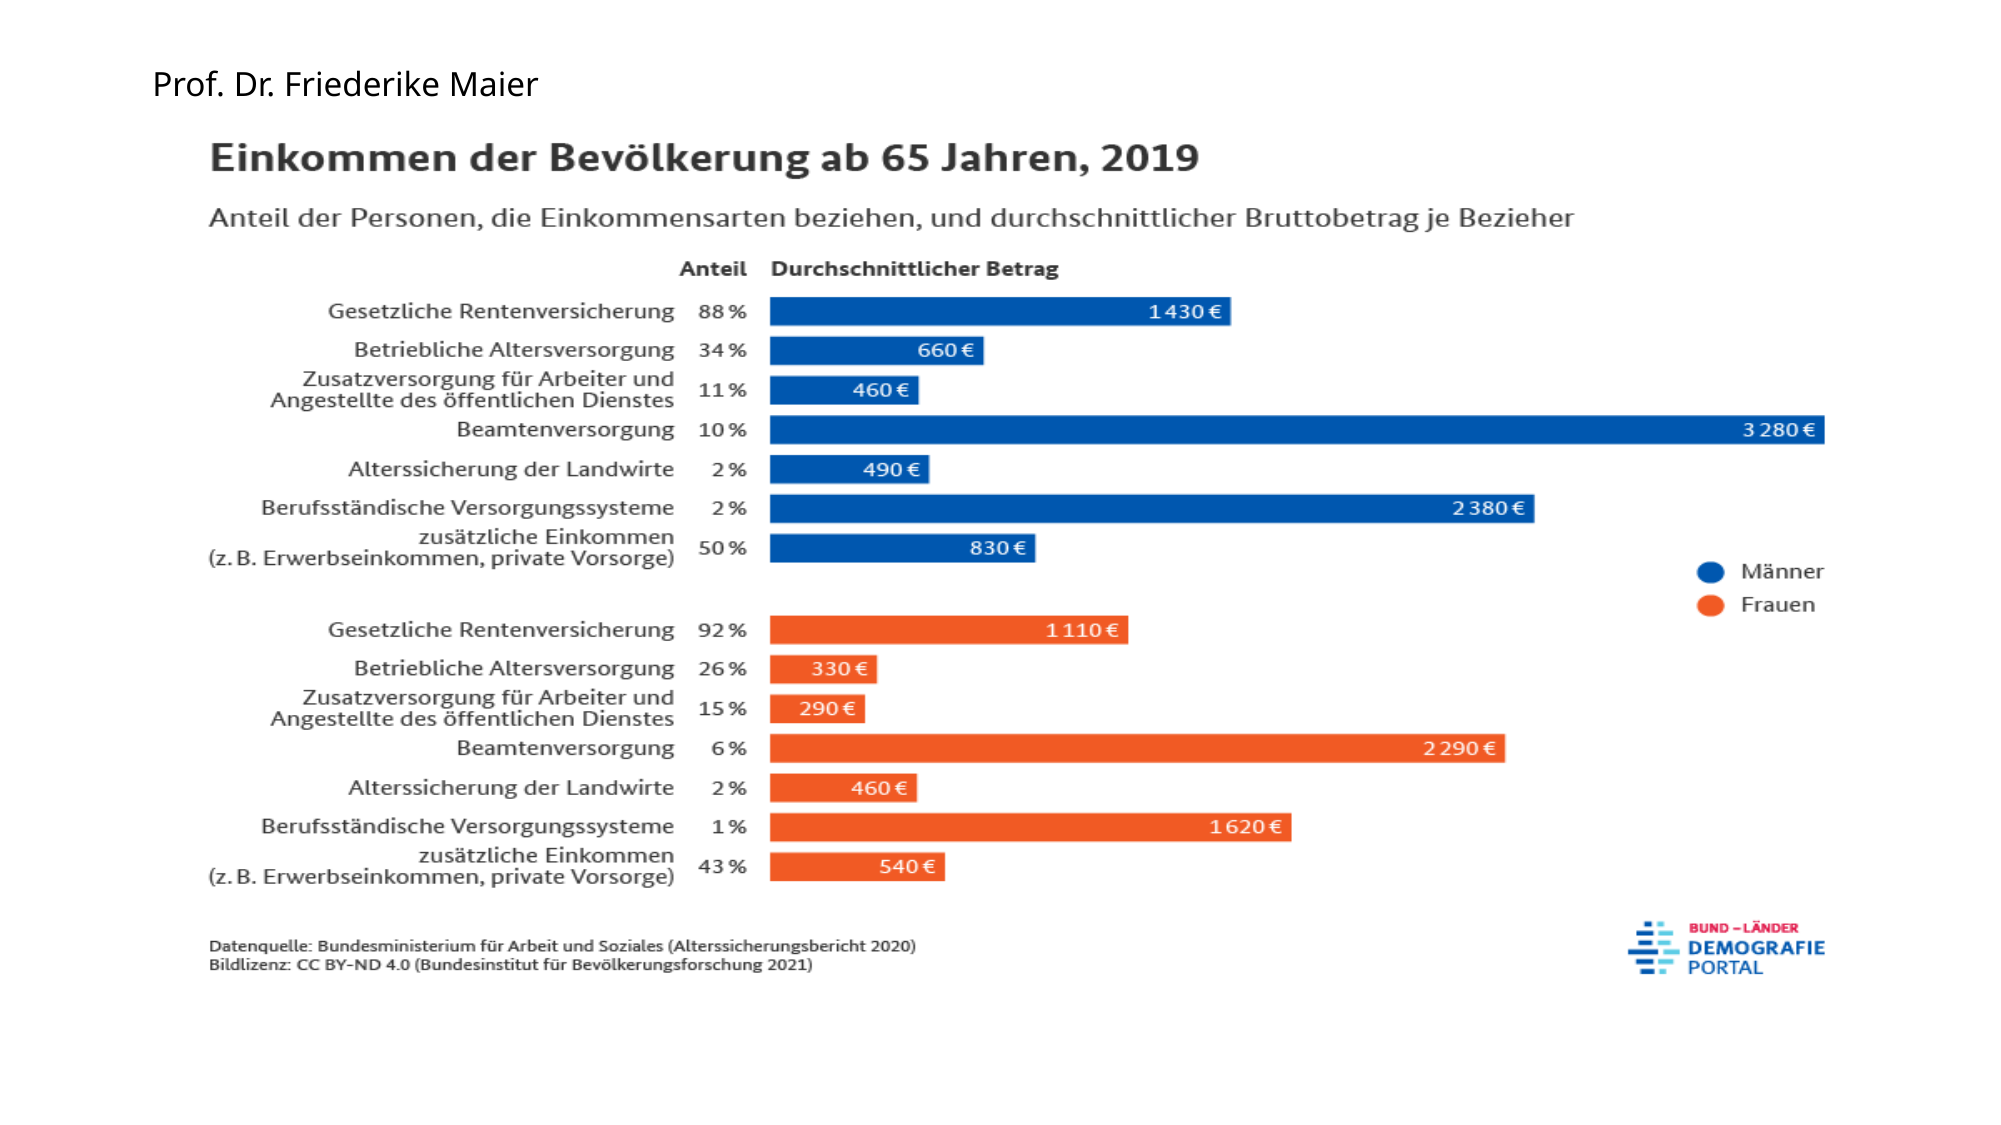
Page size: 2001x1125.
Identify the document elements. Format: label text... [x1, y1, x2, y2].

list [174, 130, 1885, 1014]
title Prof. Dr. Friederike Maier [137, 59, 1863, 112]
